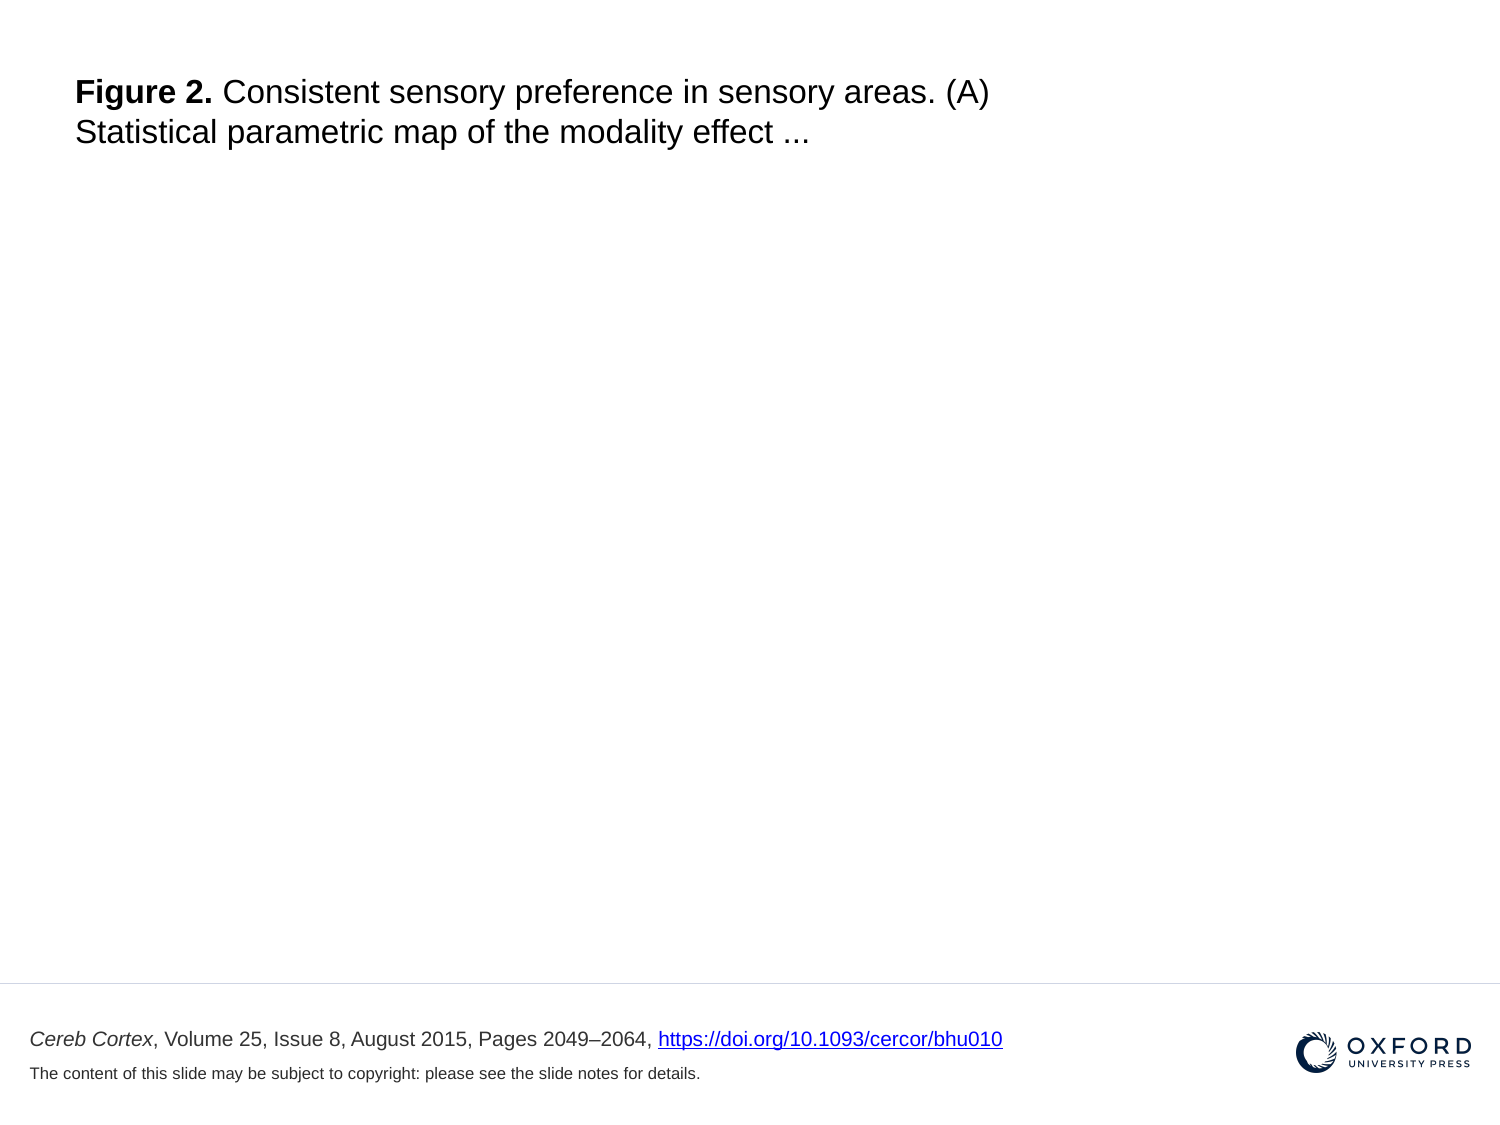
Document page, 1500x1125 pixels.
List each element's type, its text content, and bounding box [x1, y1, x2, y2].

title Figure 2. Consistent sensory preference in sensory areas. (A) Statistical parametric map of the modality effect ... [75, 69, 1078, 171]
footer Cereb Cortex, Volume 25, Issue 8, August 2015, Pages 2049–2064, https://doi.org/10.1093/cercor/bhu010 The content of this slide may be subject to copyright: please see the slide notes for details. [0, 983, 1260, 1125]
picture [1296, 1032, 1471, 1073]
